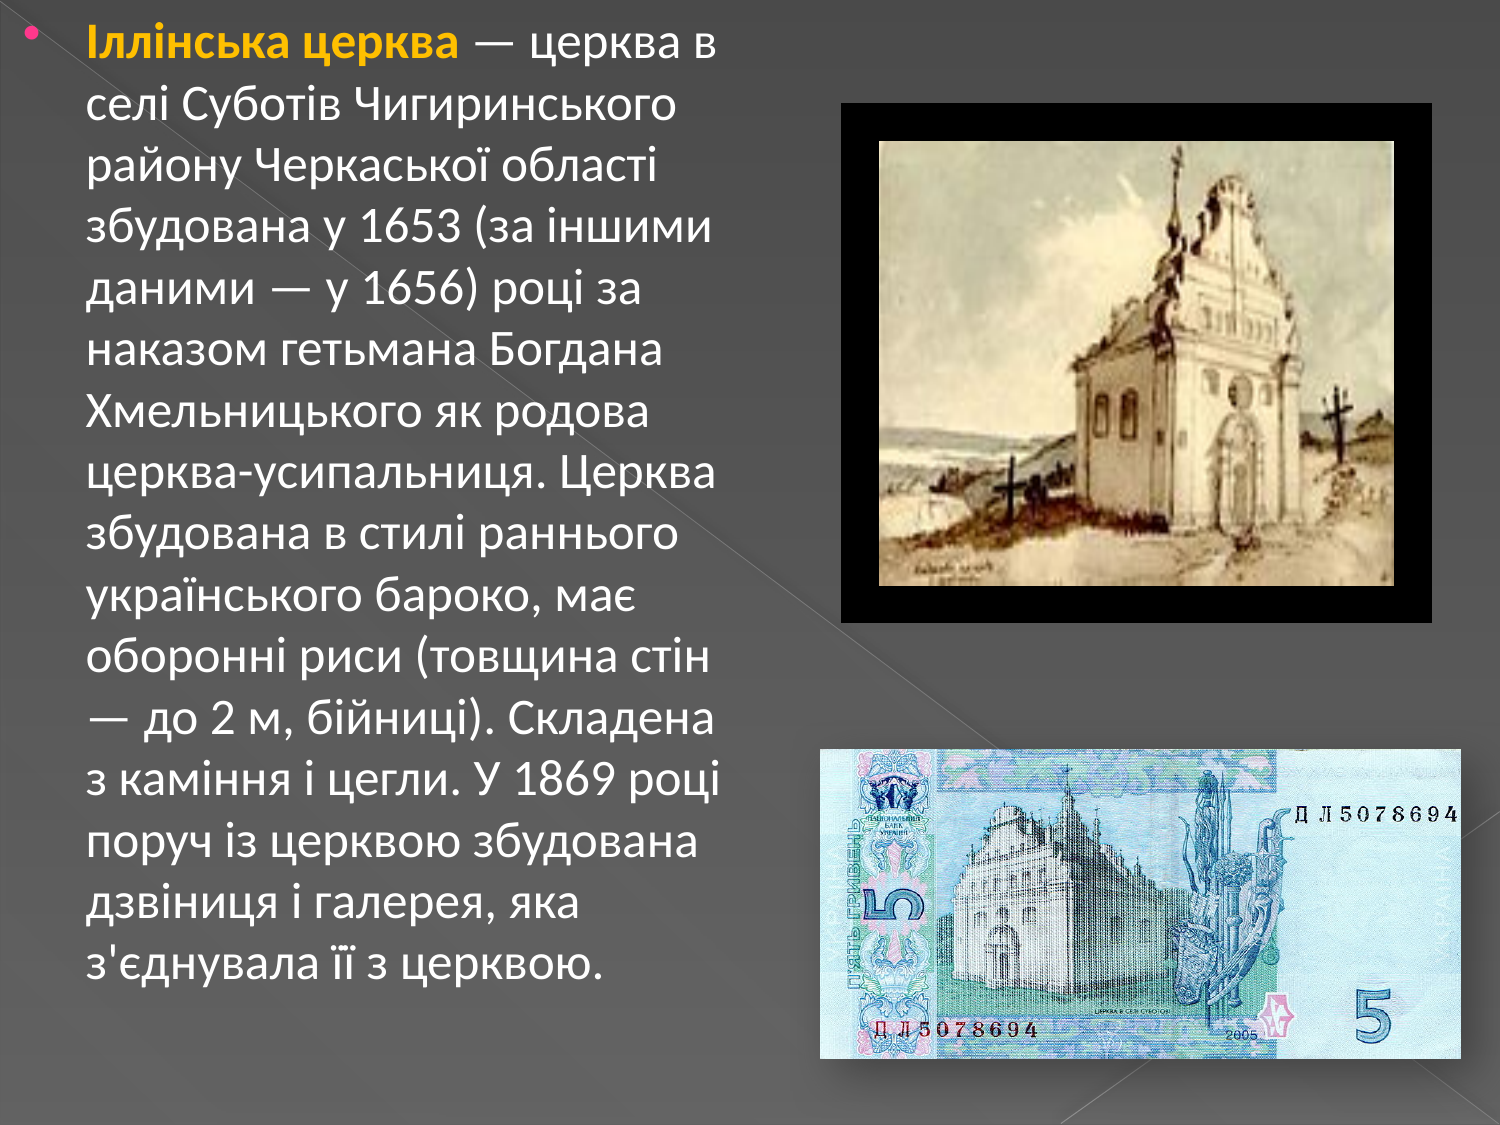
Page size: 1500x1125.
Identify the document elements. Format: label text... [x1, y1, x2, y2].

picture [820, 749, 1462, 1059]
picture [878, 140, 1395, 587]
list Іллінська церква — церква в селі Суботів Чигиринського району Черкаської області збудована у 1653 (за іншими даними — у 1656) році за наказом гетьмана Богдана Хмельницького як родова церква-усипальниця. Церква збудована в стилі раннього українського бароко, має оборонні риси (товщина стін — до 2 м, бійниці). Складена з каміння і цегли. У 1869 році поруч із церквою збудована дзвіниця і галерея, яка з'єднувала її з церквою. [0, 0, 746, 1125]
